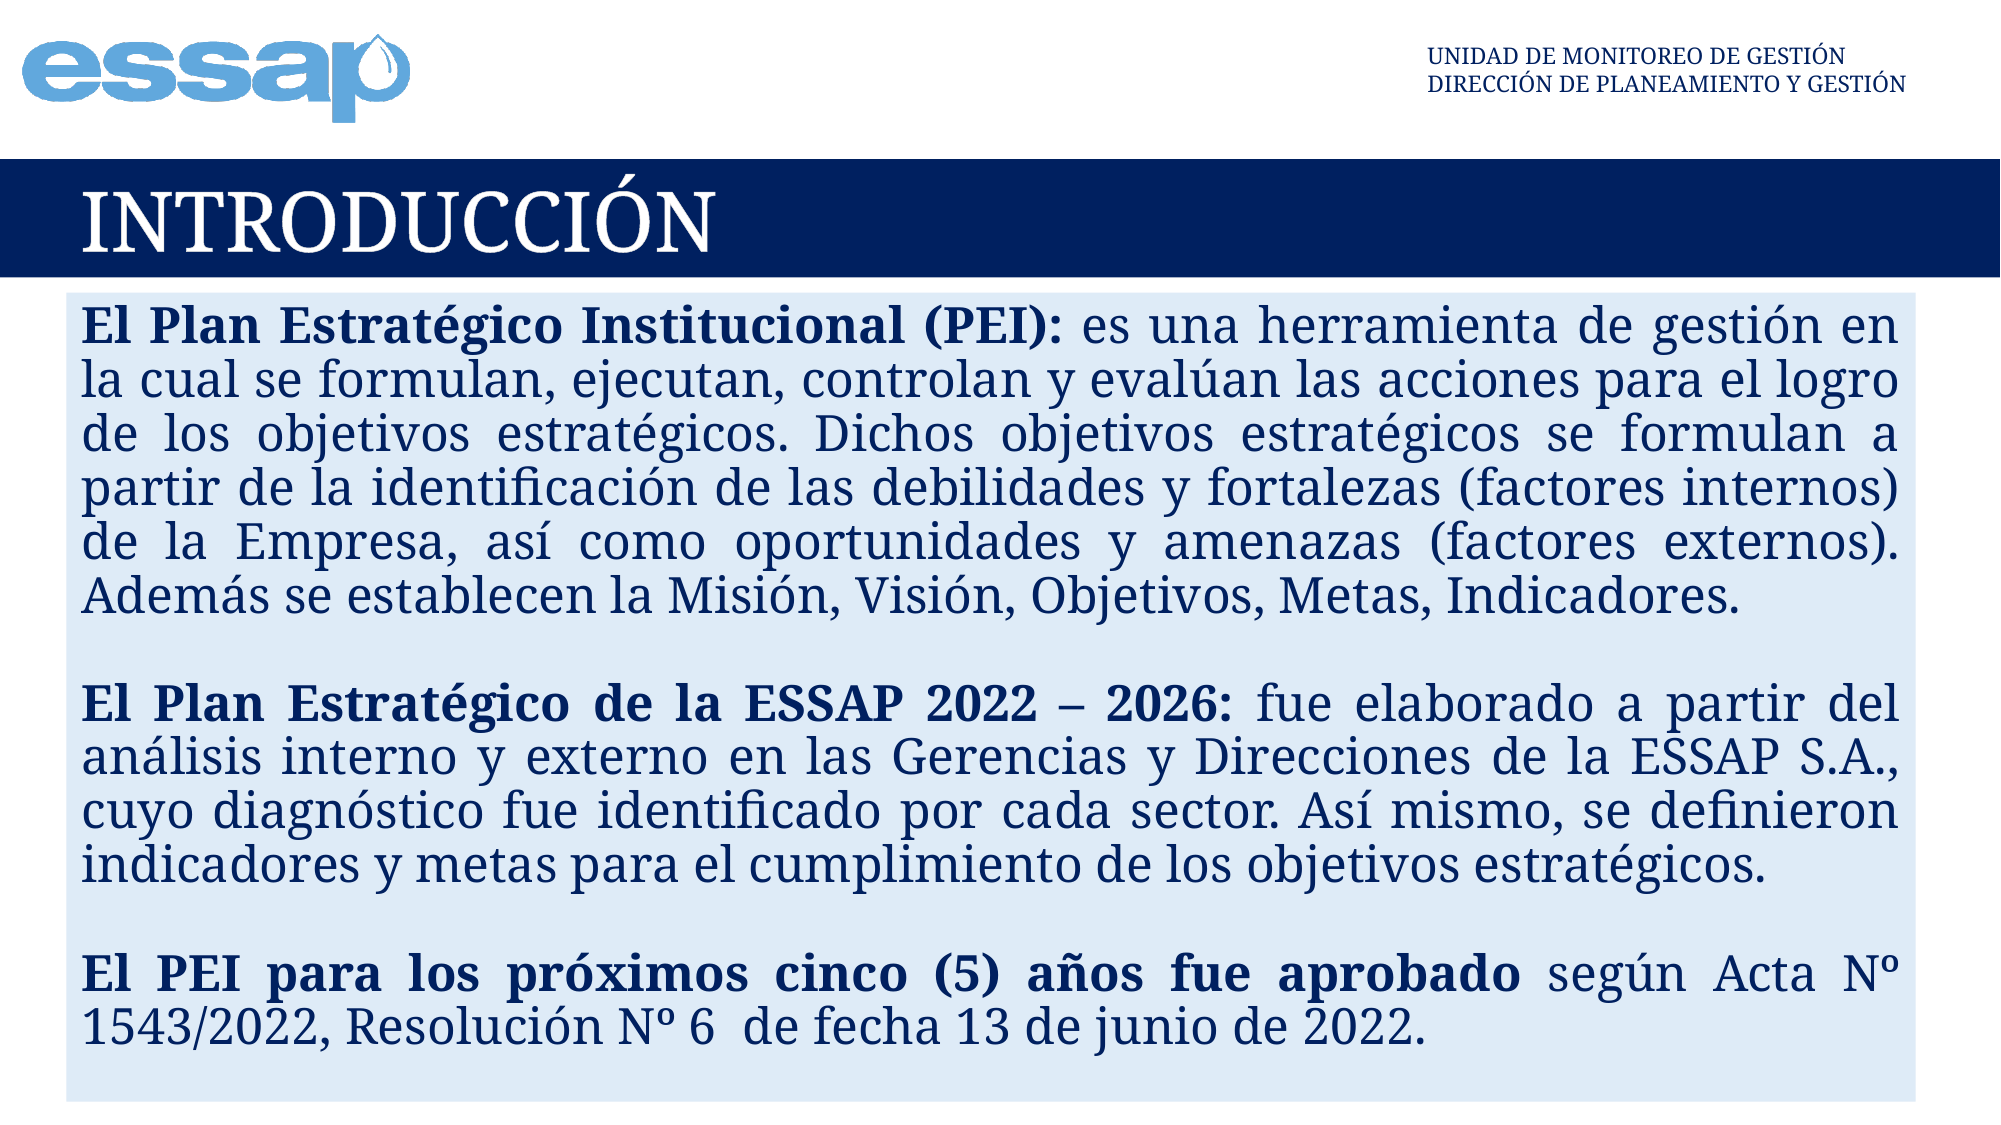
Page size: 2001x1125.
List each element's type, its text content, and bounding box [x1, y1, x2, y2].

list El Plan Estratégico Institucional (PEI): es una herramienta de gestión en la cual se formulan, ejecutan, controlan y evalúan las acciones para el logro de los objetivos estratégicos. Dichos objetivos estratégicos se formulan a partir de la identificación de las debilidades y fortalezas (factores internos) de la Empresa, así como oportunidades y amenazas (factores externos). Además se establecen la Misión, Visión, Objetivos, Metas, Indicadores. El Plan Estratégico de la ESSAP 2022 – 2026: fue elaborado a partir del análisis interno y externo en las Gerencias y Direcciones de la ESSAP S.A., cuyo diagnóstico fue identificado por cada sector. Así mismo, se definieron indicadores y metas para el cumplimiento de los objetivos estratégicos. El PEI para los próximos cinco (5) años fue aprobado según Acta Nº 1543/2022, Resolución Nº 6 de fecha 13 de junio de 2022. [66, 292, 1916, 1102]
title [137, 159, 868, 278]
text_box UNIDAD DE MONITOREO DE GESTIÓN DIRECCIÓN DE PLANEAMIENTO Y GESTIÓN [1412, 34, 1944, 105]
text_box INTRODUCCIÓN [0, 158, 2000, 278]
picture [22, 34, 410, 124]
